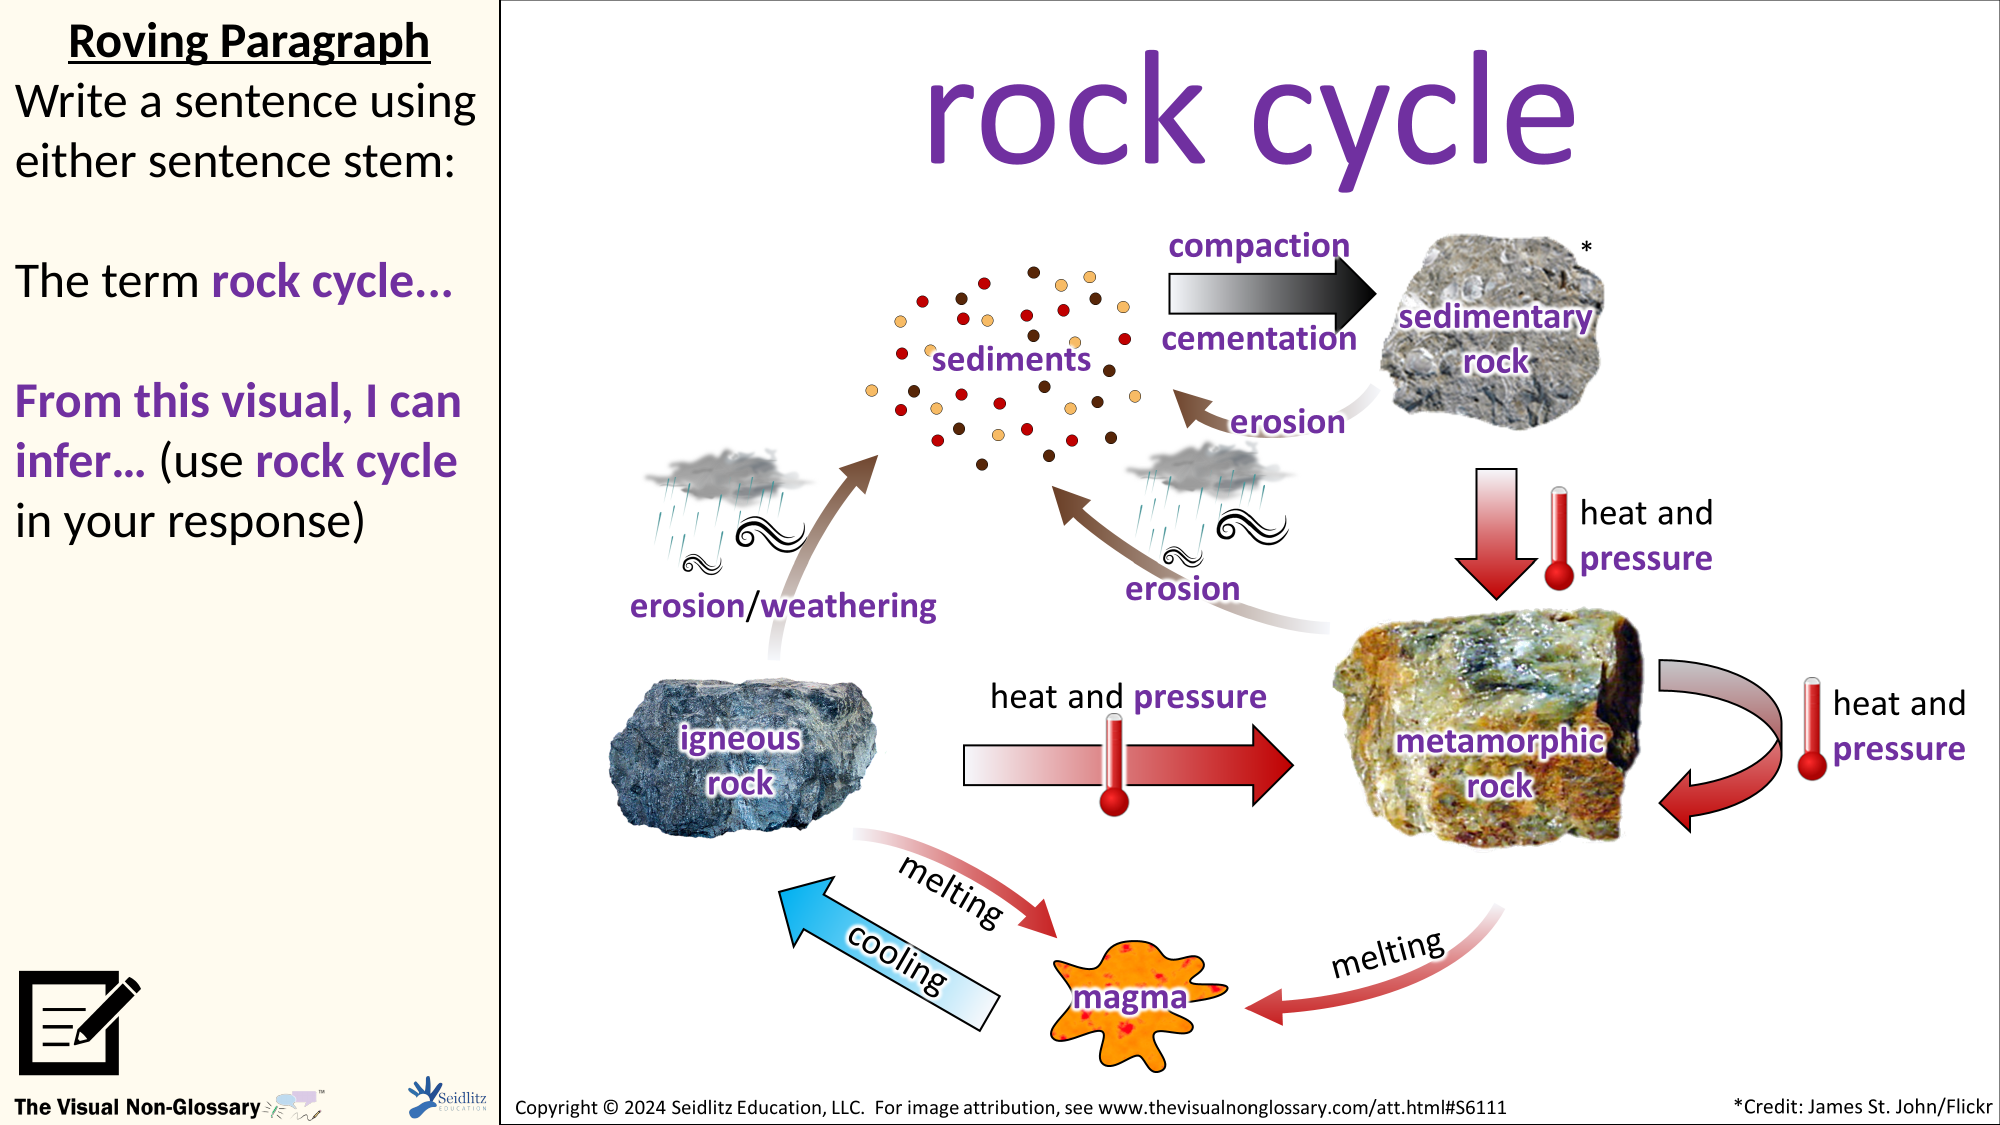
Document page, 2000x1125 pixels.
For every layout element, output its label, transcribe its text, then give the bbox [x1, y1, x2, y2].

text_box Write a sentence using either sentence stem: The term rock cycle... From this visual, I can infer… (use rock cycle in your response) [0, 59, 494, 555]
picture [403, 1073, 495, 1125]
text_box Roving Paragraph​ [53, 0, 446, 59]
picture [499, 0, 2000, 1125]
picture [0, 961, 328, 1125]
